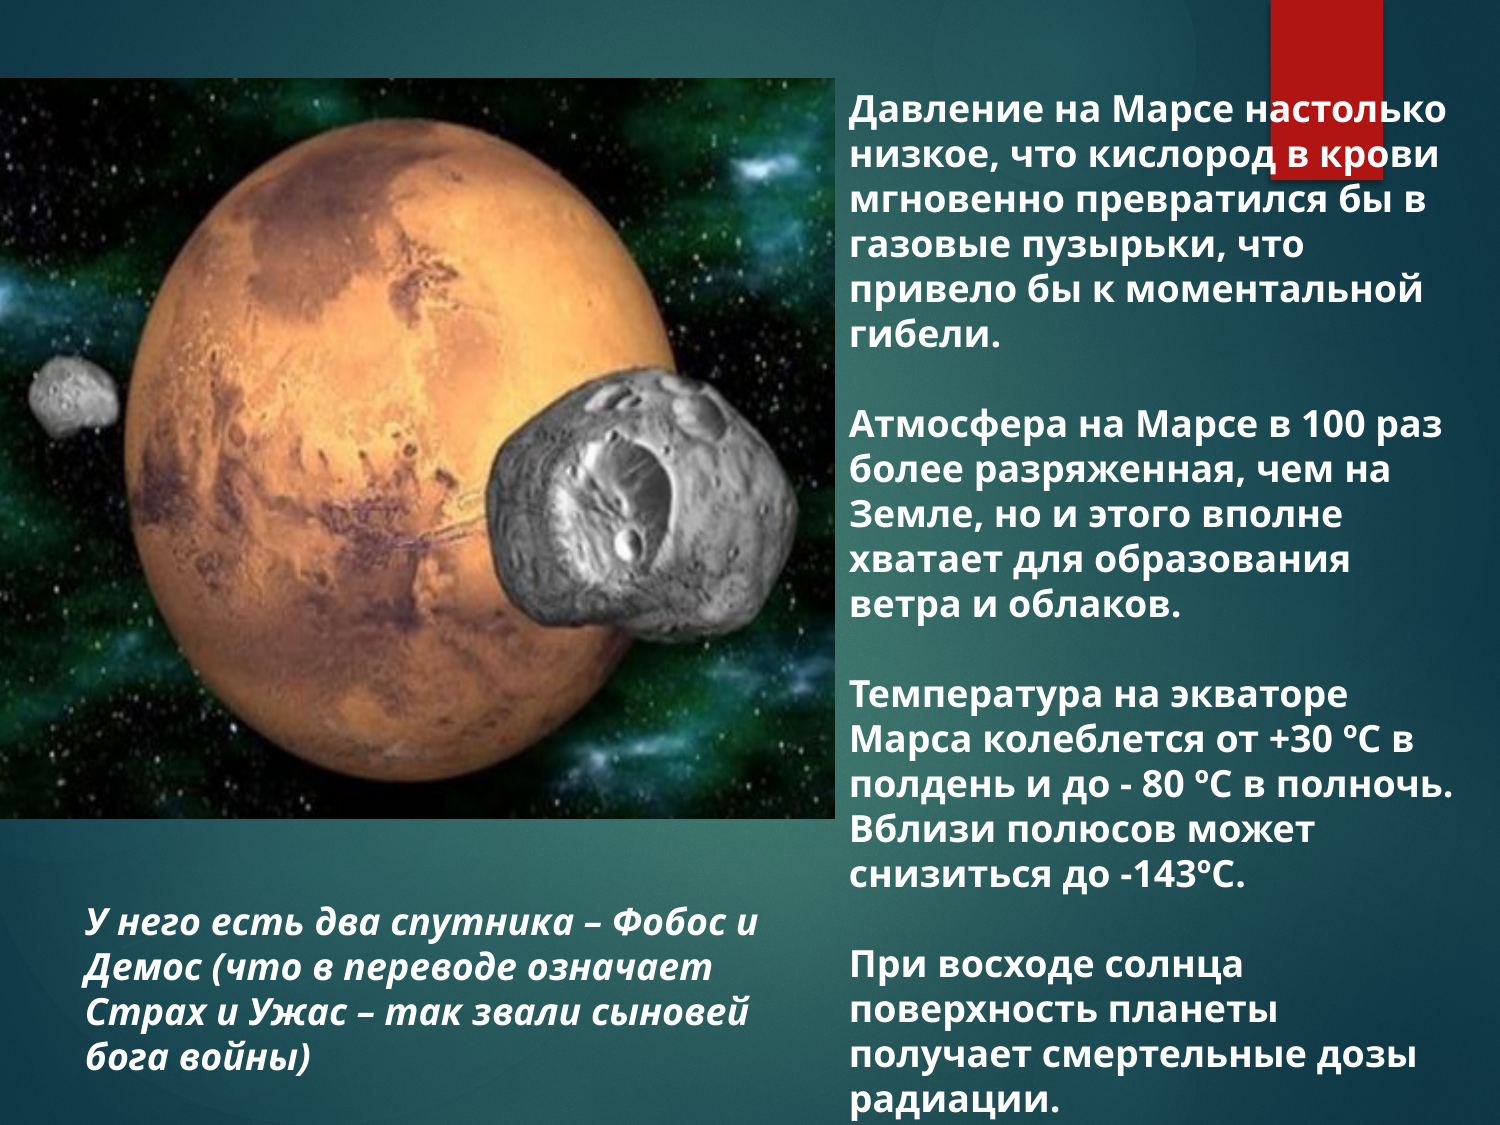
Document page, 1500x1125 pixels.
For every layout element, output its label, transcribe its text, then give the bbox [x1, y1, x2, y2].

text_box Давление на Марсе настолько низкое, что кислород в крови мгновенно превратился бы в газовые пузырьки, что привело бы к моментальной гибели. Атмосфера на Марсе в 100 раз более разряженная, чем на Земле, но и этого вполне хватает для образования ветра и облаков. Температура на экваторе Марса колеблется от +30 ºC в полдень и до - 80 ºC в полночь. Вблизи полюсов может снизиться до -143ºC. При восходе солнца поверхность планеты получает смертельные дозы радиации. [834, 78, 1483, 1125]
picture [0, 77, 835, 819]
text_box У него есть два спутника – Фобос и Демос (что в переводе означает Страх и Ужас – так звали сыновей бога войны) [70, 890, 821, 1086]
